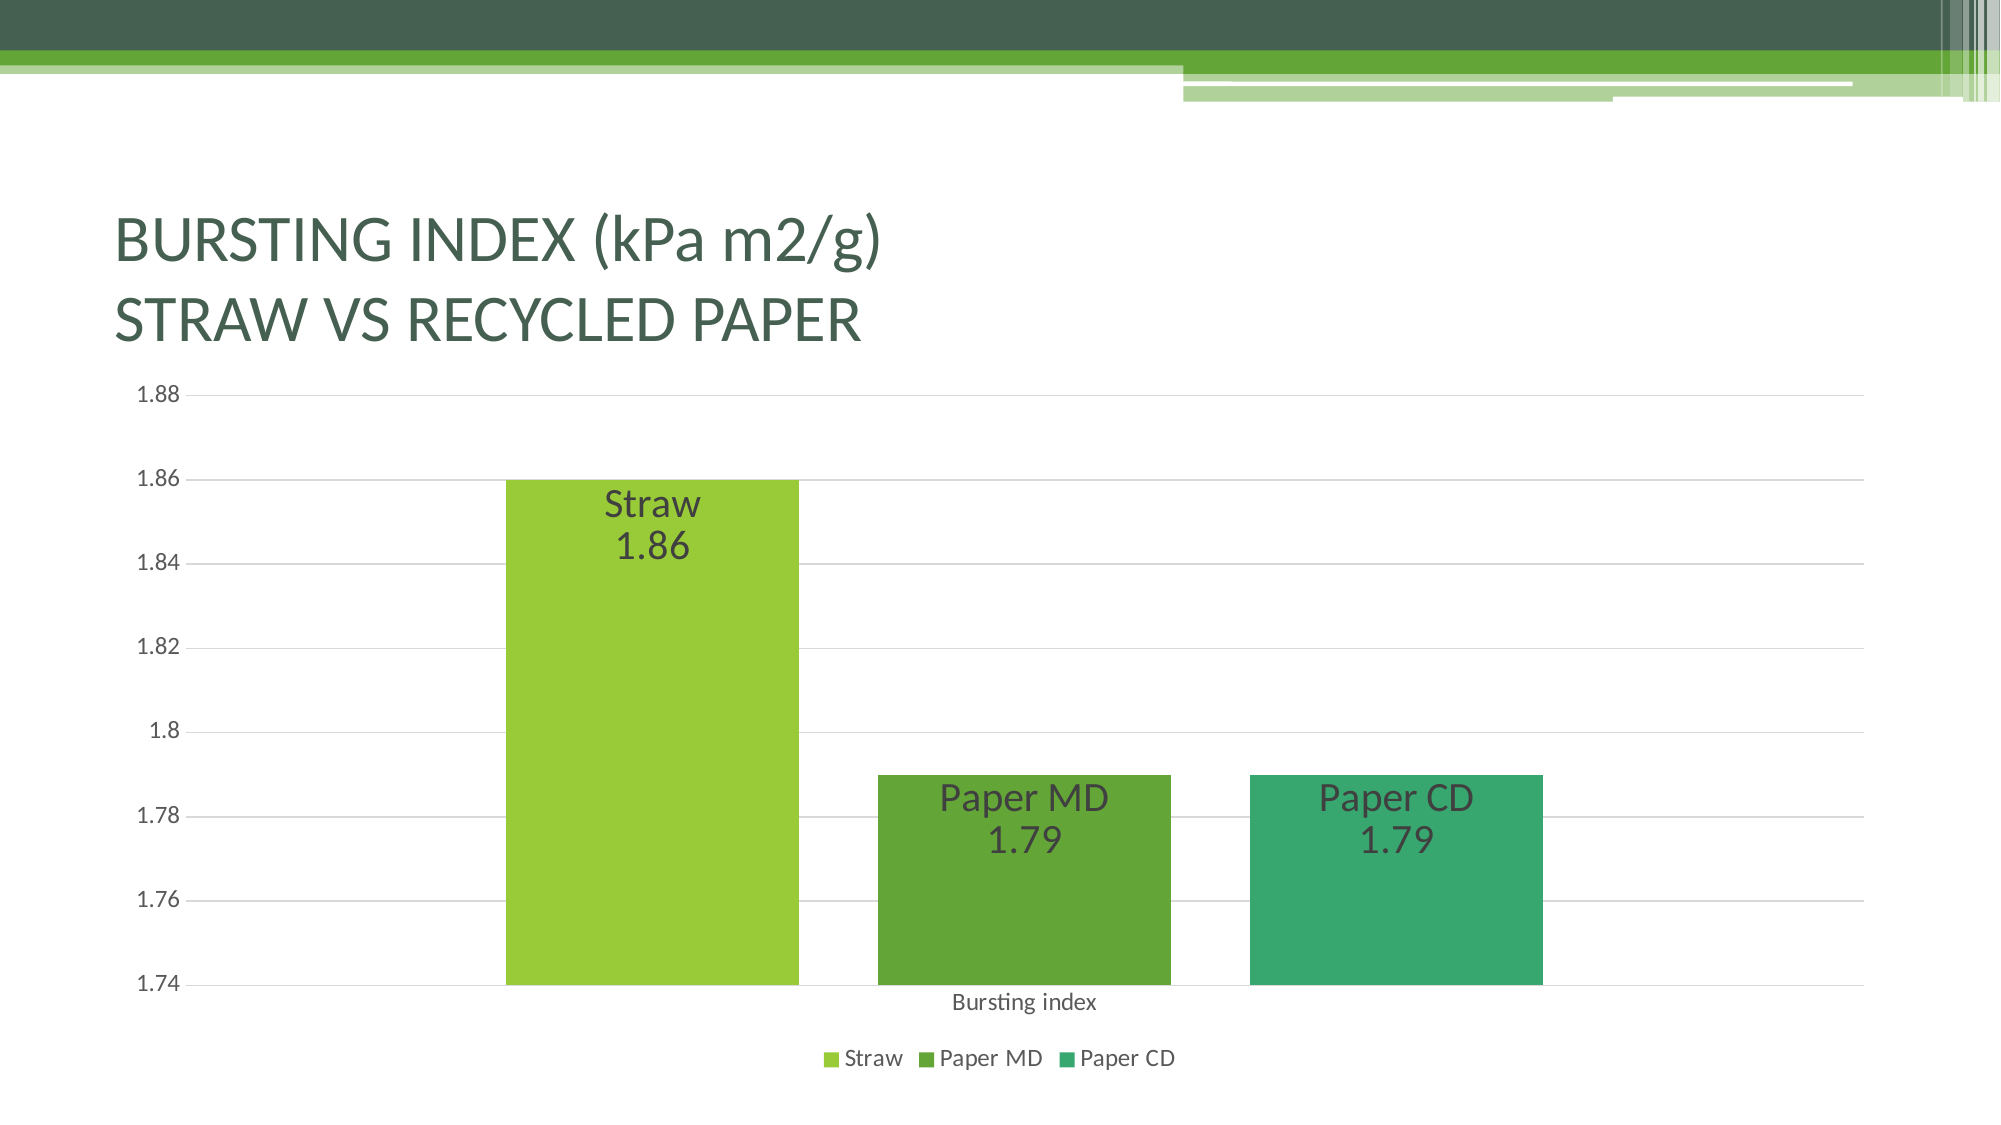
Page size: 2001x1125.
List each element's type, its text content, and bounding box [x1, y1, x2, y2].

chart [99, 368, 1900, 1079]
title BURSTING INDEX (kPa m2/g) STRAW VS RECYCLED PAPER [99, 187, 1900, 363]
